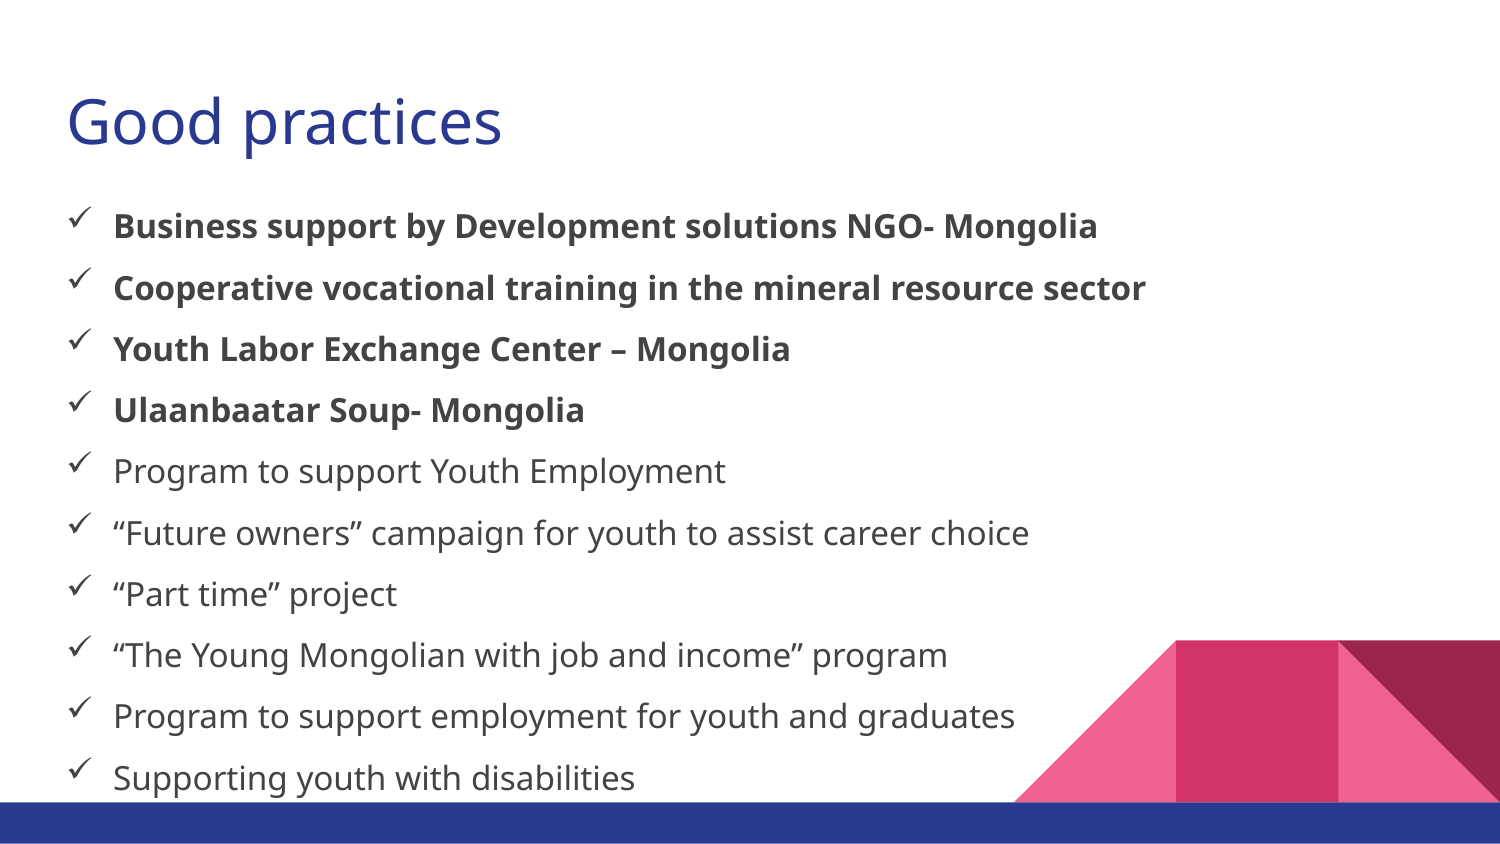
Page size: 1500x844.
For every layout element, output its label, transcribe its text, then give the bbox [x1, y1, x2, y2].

title Good practices [51, 67, 1449, 167]
list Business support by Development solutions NGO- Mongolia Cooperative vocational training in the mineral resource sector Youth Labor Exchange Center – Mongolia Ulaanbaatar Soup- Mongolia Program to support Youth Employment “Future owners” campaign for youth to assist career choice “Part time” project “The Young Mongolian with job and income” program Program to support employment for youth and graduates Supporting youth with disabilities [51, 201, 1449, 750]
